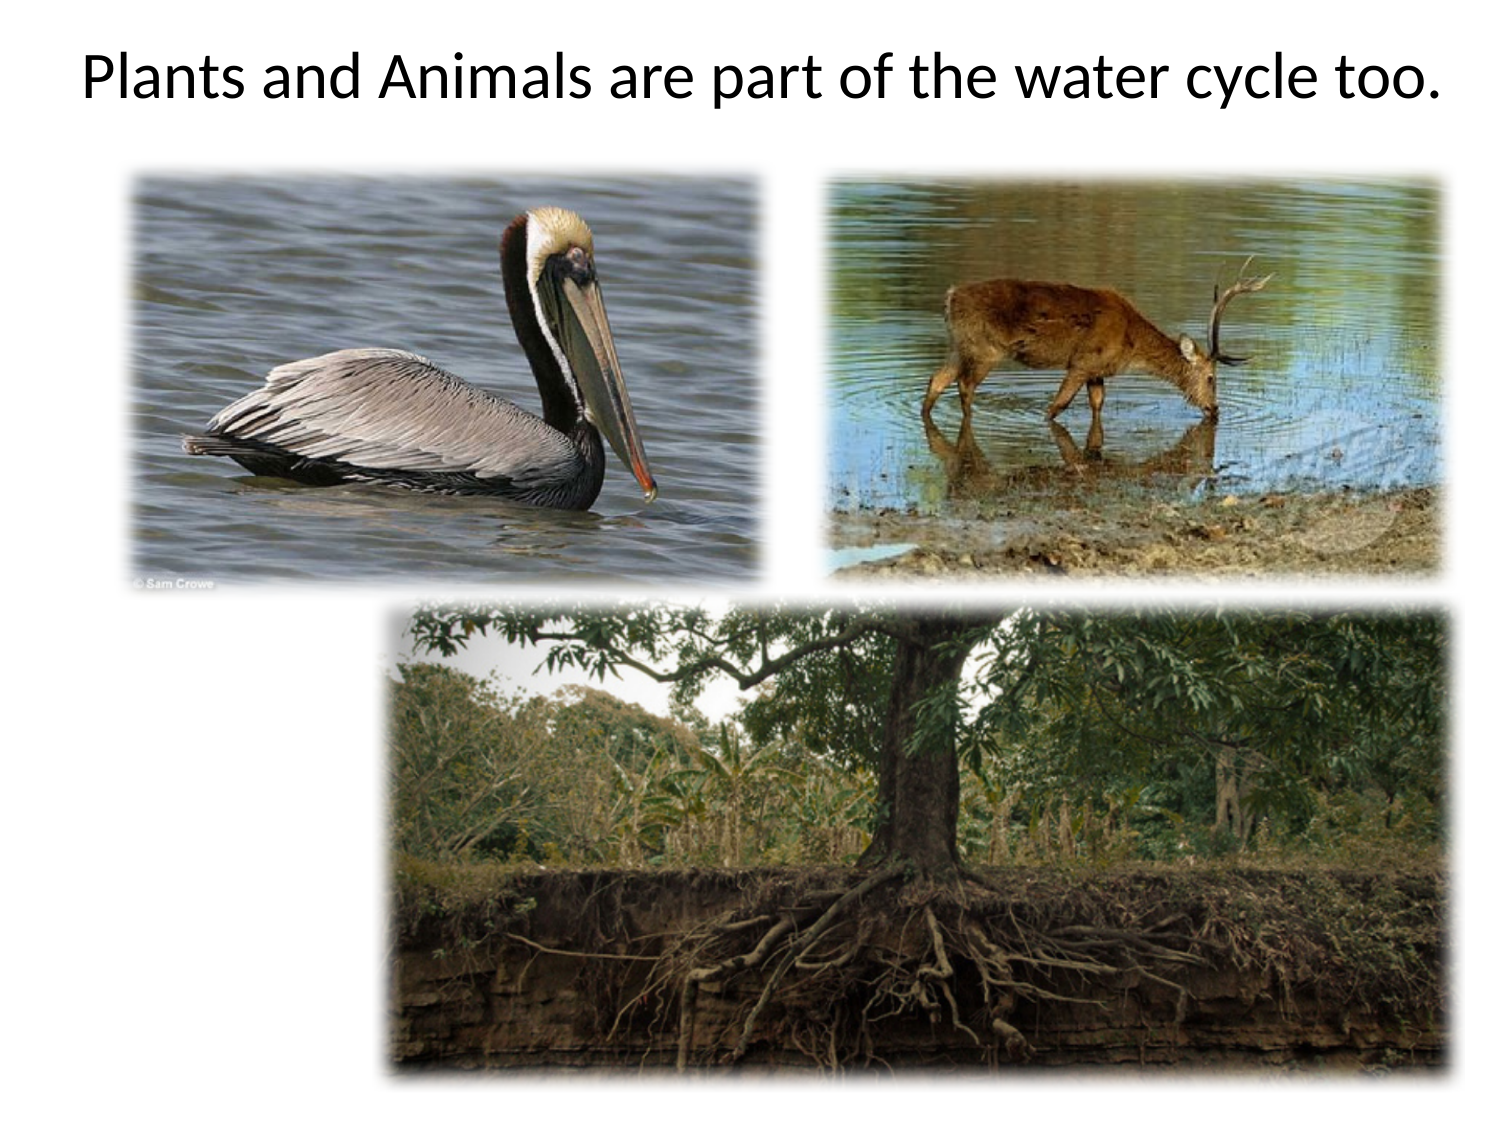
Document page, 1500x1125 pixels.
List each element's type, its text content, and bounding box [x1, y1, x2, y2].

text_box Plants and Animals are part of the water cycle too. [62, 24, 1464, 120]
picture [114, 158, 1465, 1094]
